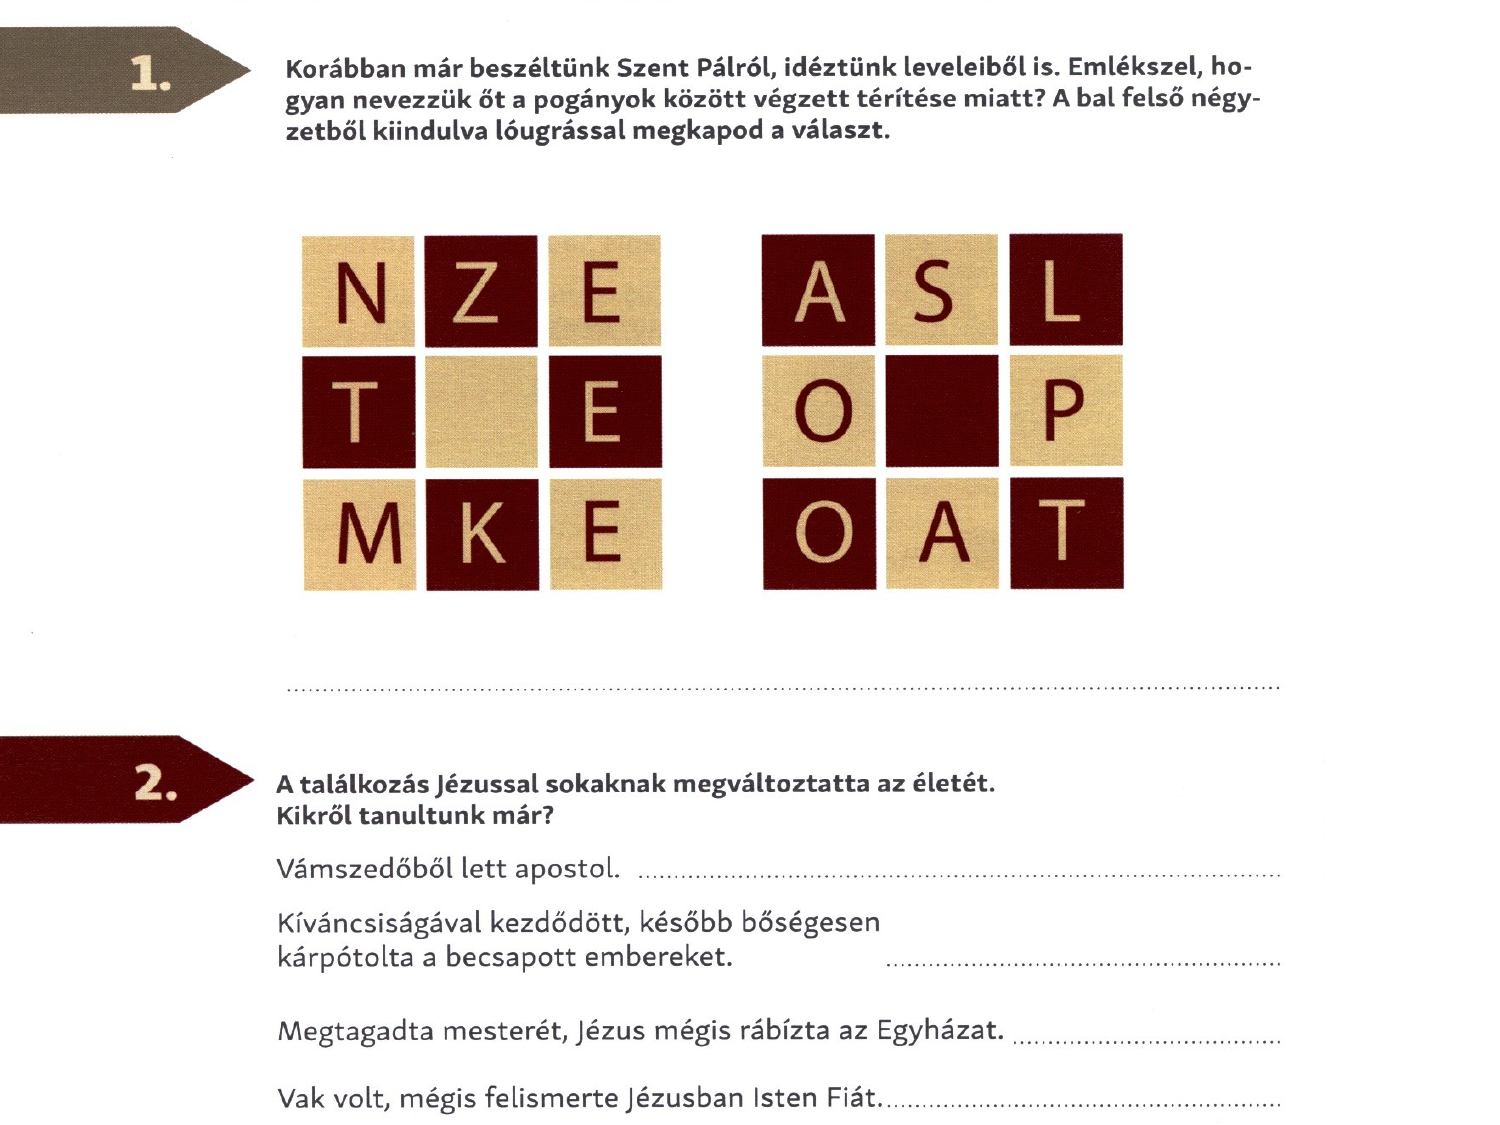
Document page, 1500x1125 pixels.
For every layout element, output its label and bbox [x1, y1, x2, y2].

picture [0, 0, 1326, 1125]
